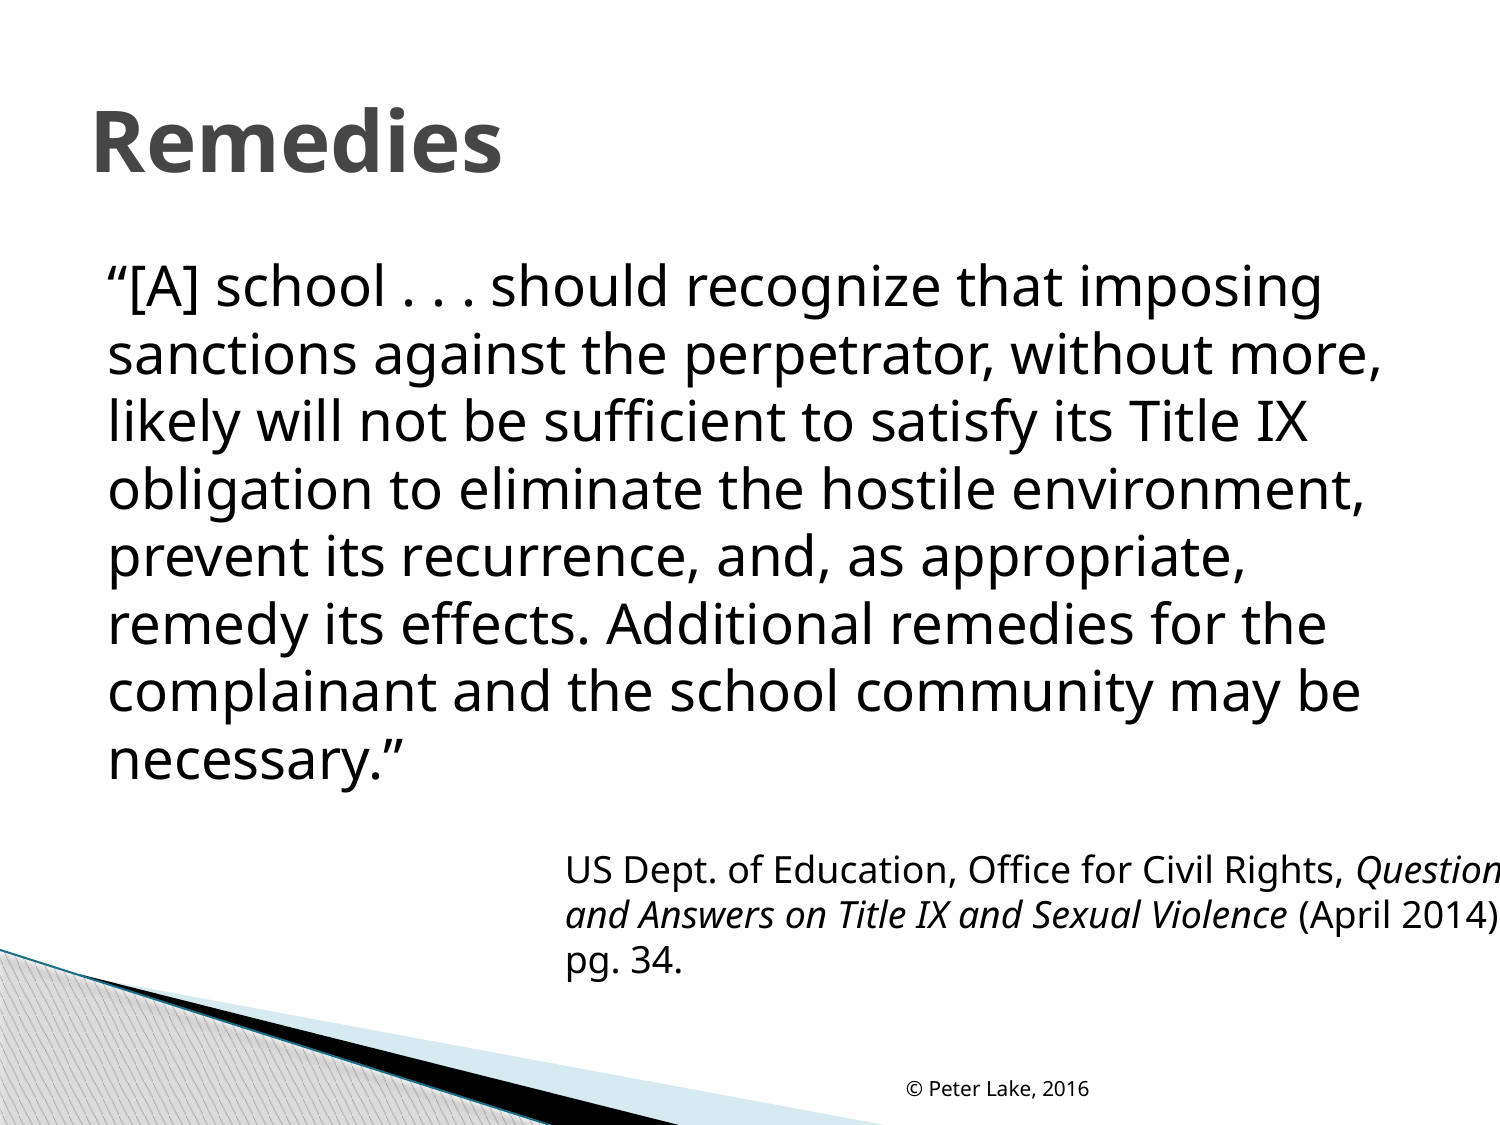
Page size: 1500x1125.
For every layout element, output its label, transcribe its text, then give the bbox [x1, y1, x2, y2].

text_box US Dept. of Education, Office for Civil Rights, Questions and Answers on Title IX and Sexual Violence (April 2014) pg. 34. [549, 838, 1500, 989]
list “[A] school . . . should recognize that imposing sanctions against the perpetrator, without more, likely will not be sufficient to satisfy its Title IX obligation to eliminate the hostile environment, prevent its recurrence, and, as appropriate, remedy its effects. Additional remedies for the complainant and the school community may be necessary.” [75, 243, 1425, 986]
title Remedies [75, 45, 1425, 233]
footer © Peter Lake, 2016 [718, 1051, 1105, 1112]
